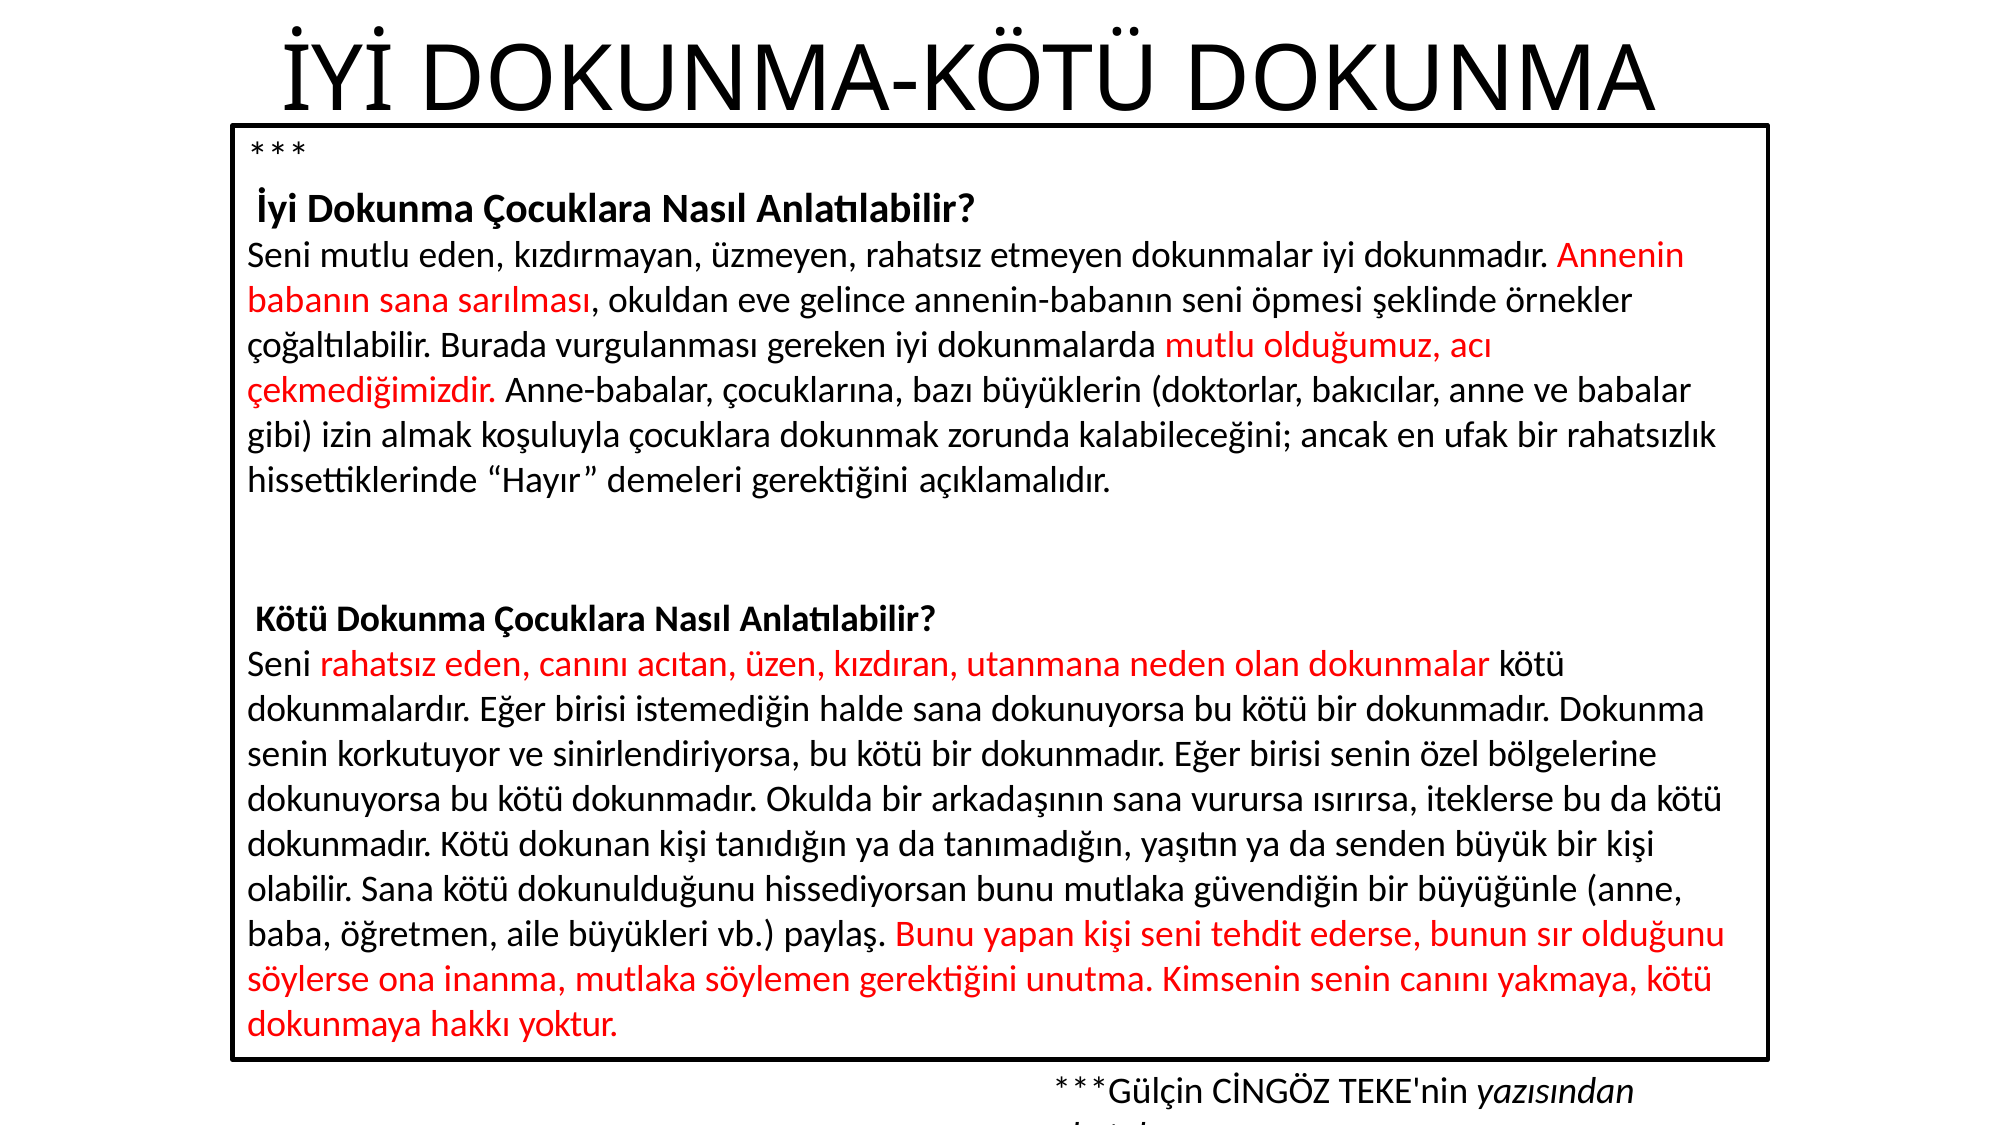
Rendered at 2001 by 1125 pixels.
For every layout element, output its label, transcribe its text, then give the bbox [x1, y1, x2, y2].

text_box [232, 125, 279, 1060]
text_box *** İyi Dokunma Çocuklara Nasıl Anlatılabilir? Seni mutlu eden, kızdırmayan, üzmeyen, rahatsız etmeyen dokunmalar iyi dokunmadır. Annenin babanın sana sarılması, okuldan eve gelince annenin-babanın seni öpmesi şeklinde örnekler çoğaltılabilir. Burada vurgulanması gereken iyi dokunmalarda mutlu olduğumuz, acı çekmediğimizdir. Anne-babalar, çocuklarına, bazı büyüklerin (doktorlar, bakıcılar, anne ve babalar gibi) izin almak koşuluyla çocuklara dokunmak zorunda kalabileceğini; ancak en ufak bir rahatsızlık hissettiklerinde “Hayır” demeleri gerektiğini açıklamalıdır. Kötü Dokunma Çocuklara Nasıl Anlatılabilir? Seni rahatsız eden, canını acıtan, üzen, kızdıran, utanmana neden olan dokunmalar kötü dokunmalardır. Eğer birisi istemediğin halde sana dokunuyorsa bu kötü bir dokunmadır. Dokunma senin korkutuyor ve sinirlendiriyorsa, bu kötü bir dokunmadır. Eğer birisi senin özel bölgelerine dokunuyorsa bu kötü dokunmadır. Okulda bir arkadaşının sana vurursa ısırırsa, iteklerse bu da kötü dokunmadır. Kötü dokunan kişi tanıdığın ya da tanımadığın, yaşıtın ya da senden büyük bir kişi olabilir. Sana kötü dokunulduğunu hissediyorsan bunu mutlaka güvendiğin bir büyüğünle (anne, baba, öğretmen, aile büyükleri vb.) paylaş. Bunu yapan kişi seni tehdit ederse, bunun sır olduğunu söylerse ona inanma, mutlaka söylemen gerektiğini unutma. Kimsenin senin canını yakmaya, kötü dokunmaya hakkı yoktur. ***Gülçin CİNGÖZ TEKE'nin yazısından alıntıdır. [245, 130, 1775, 1125]
title İYİ DOKUNMA-KÖTÜ DOKUNMA [279, 0, 1741, 130]
text_box [1741, 125, 1768, 130]
